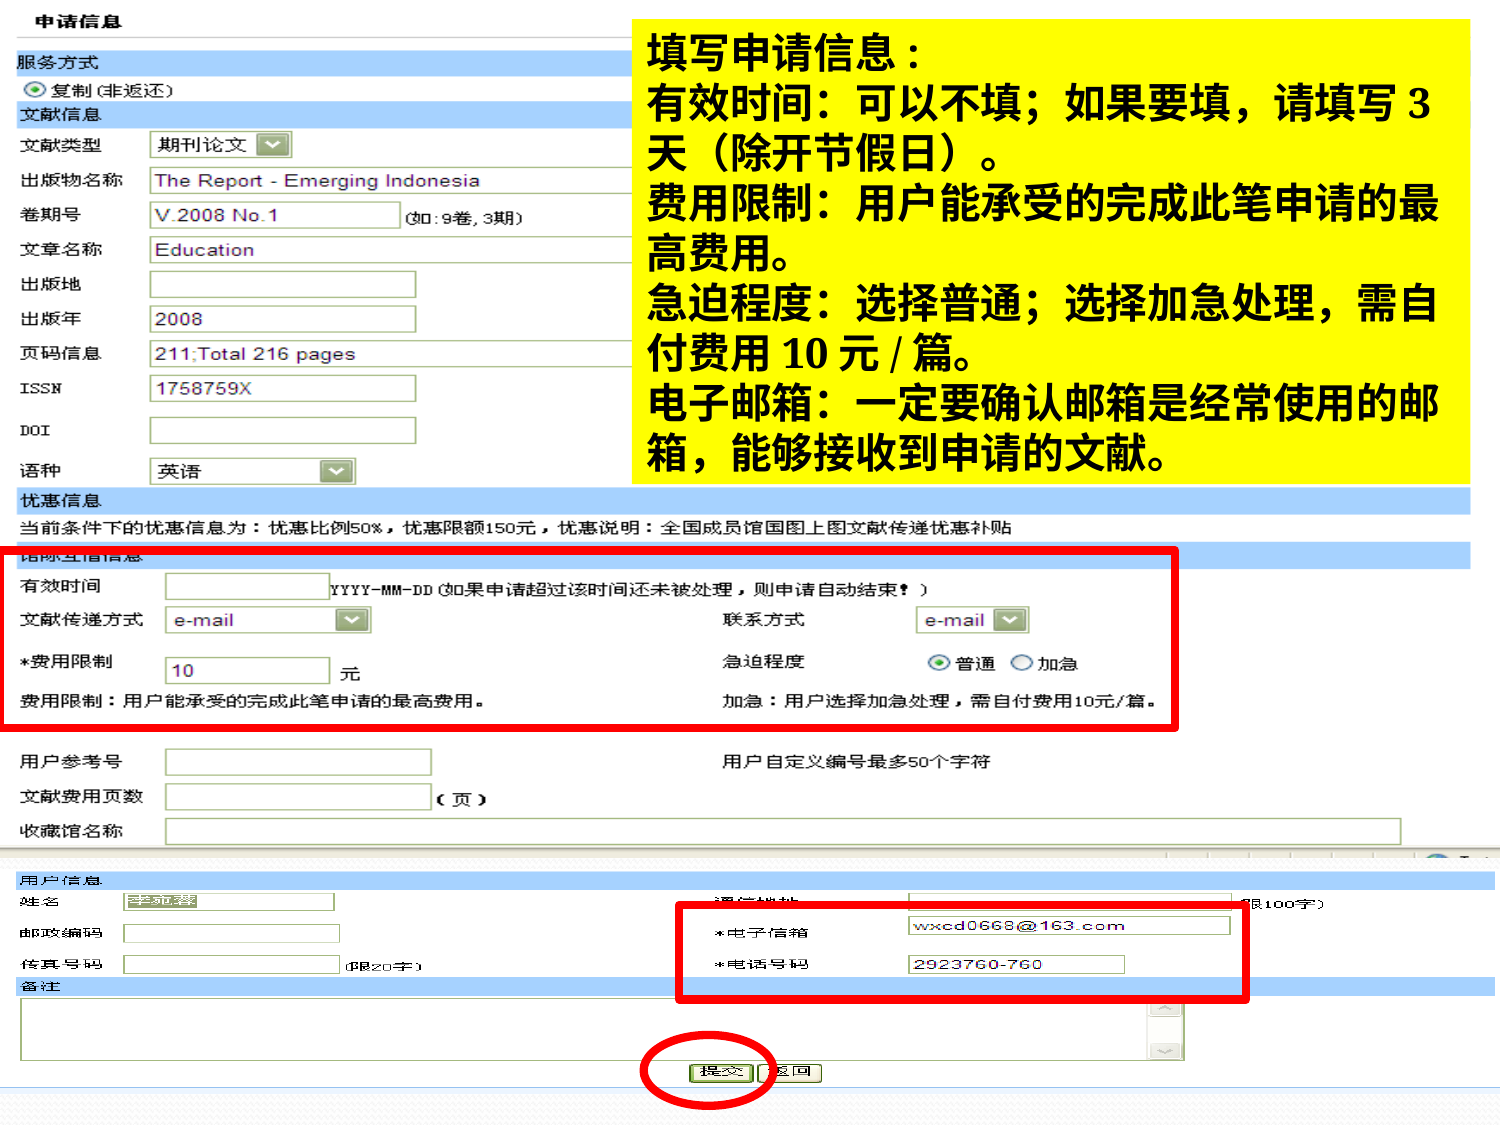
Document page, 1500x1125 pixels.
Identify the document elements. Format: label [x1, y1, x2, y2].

list [0, 0, 1500, 858]
picture [0, 869, 1500, 1095]
